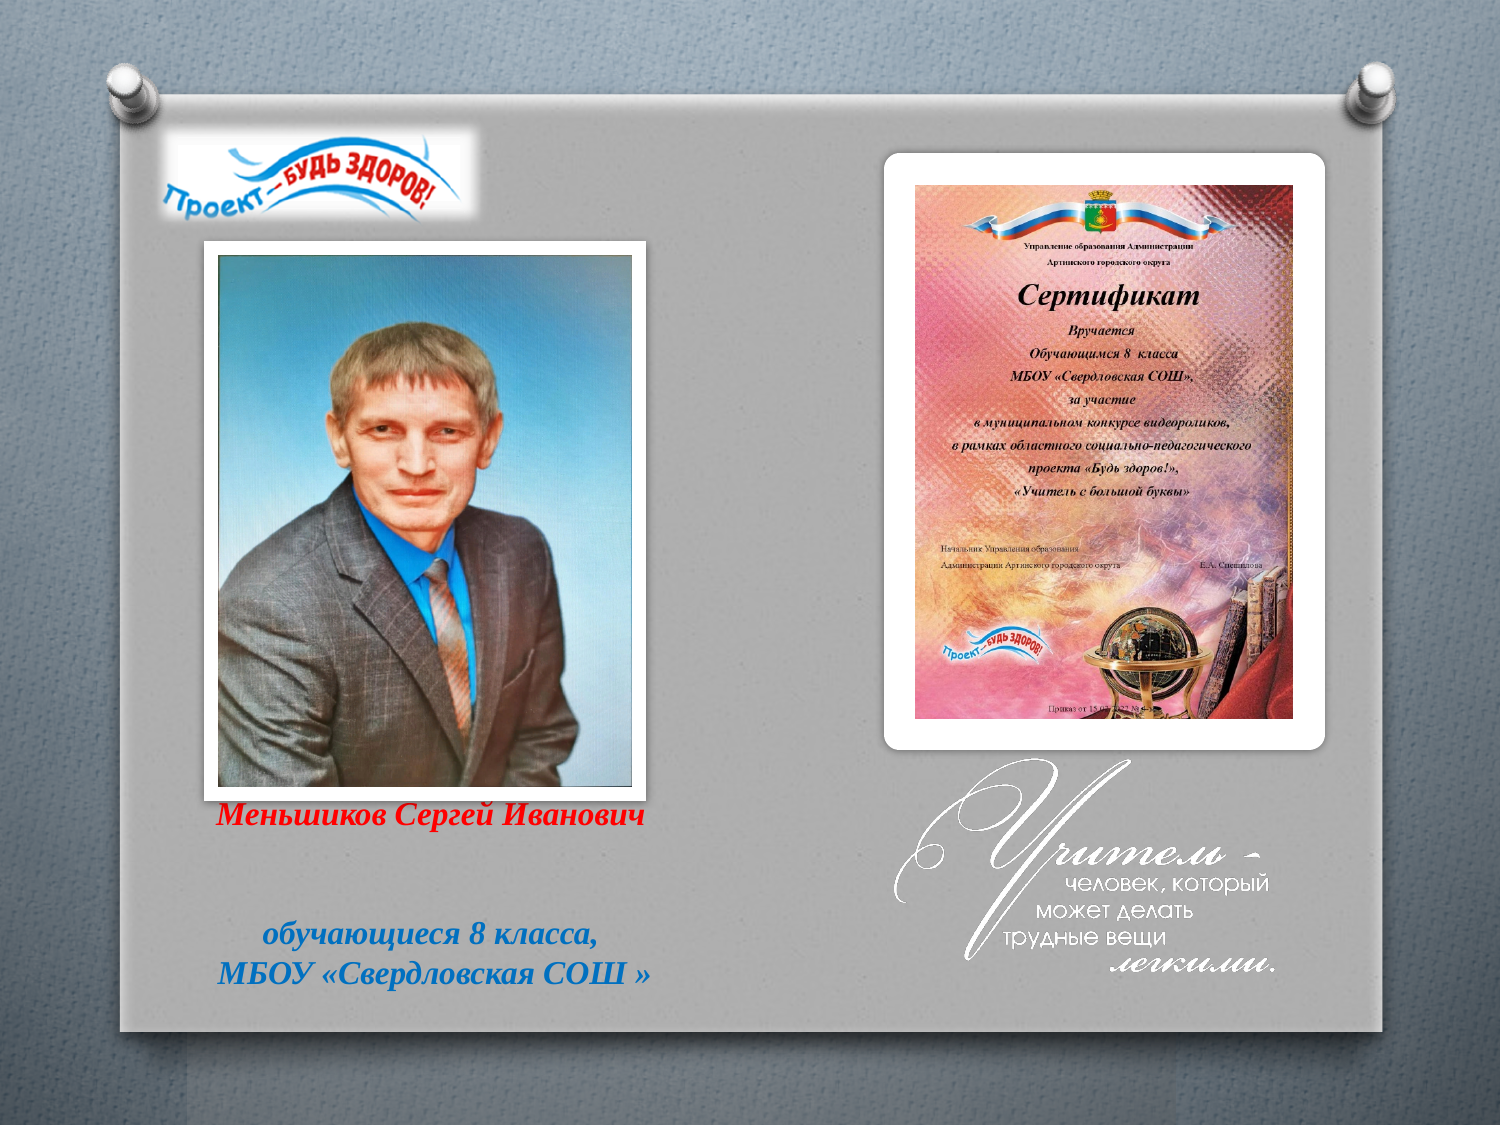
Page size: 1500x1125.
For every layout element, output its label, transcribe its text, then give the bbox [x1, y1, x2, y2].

title Меньшиков Сергей Иванович обучающиеся 8 класса, МБОУ «Свердловская СОШ » [147, 810, 715, 973]
picture [218, 255, 633, 788]
picture [1317, 35, 1439, 156]
picture [870, 184, 1298, 1017]
picture [75, 29, 491, 232]
